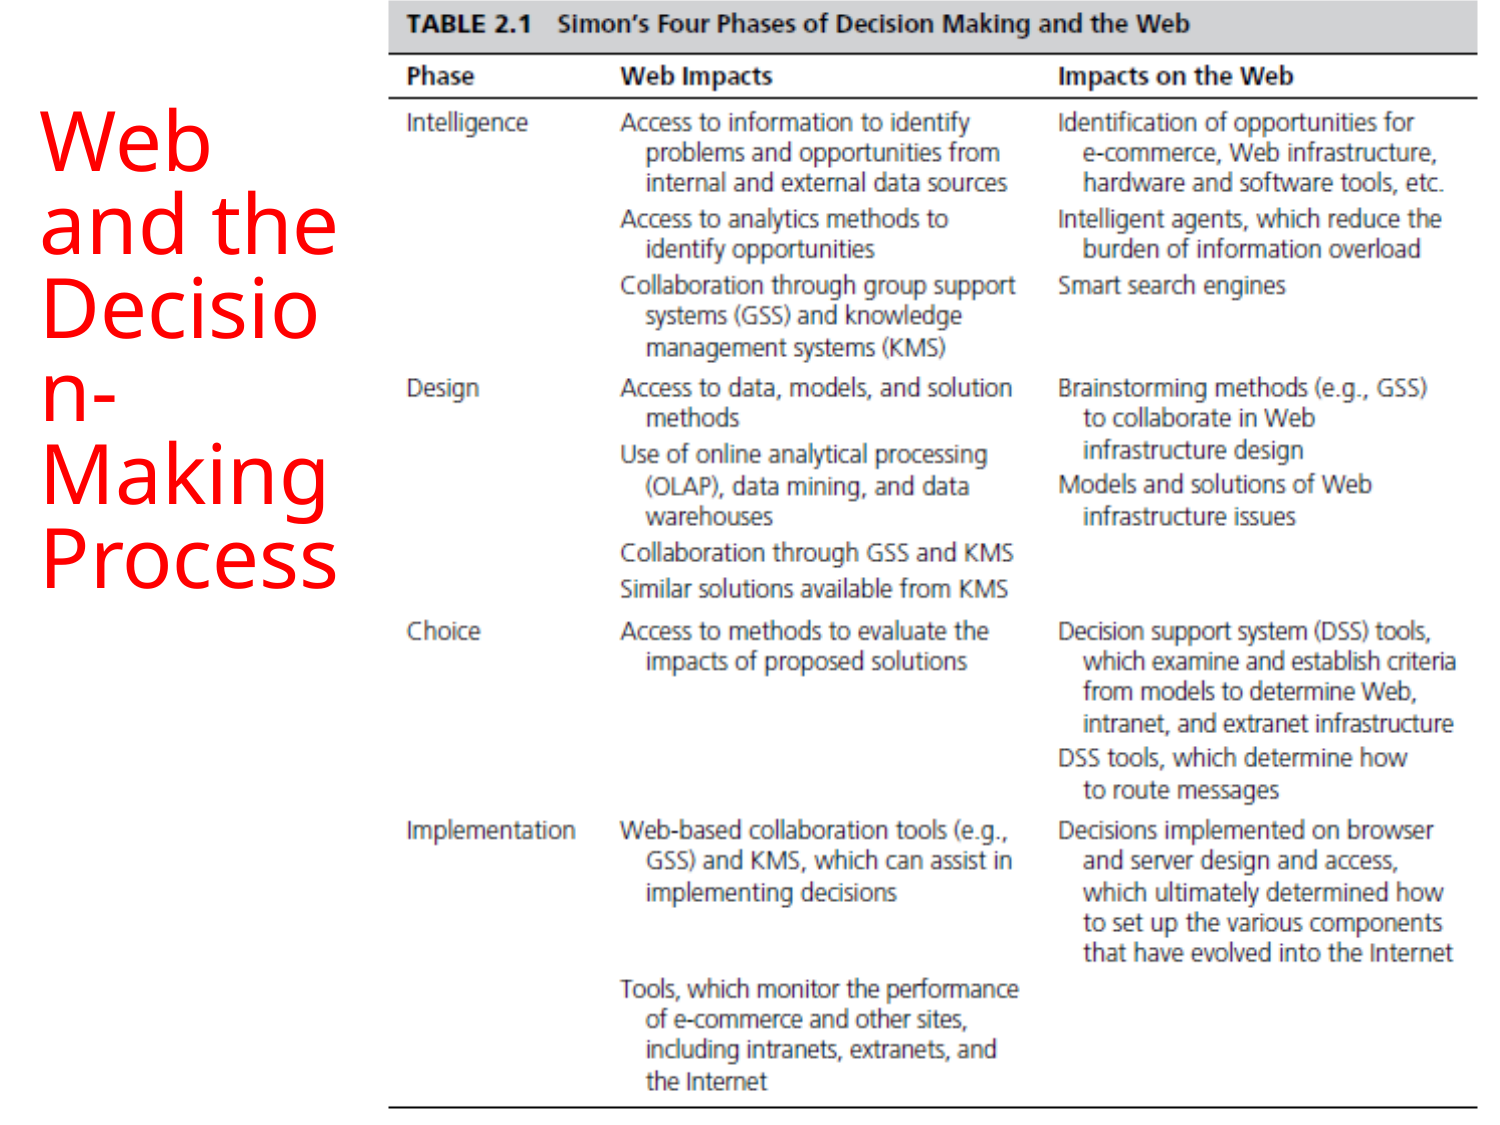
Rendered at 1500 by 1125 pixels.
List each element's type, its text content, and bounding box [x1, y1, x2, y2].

title Web and the Decision-Making Process [24, 137, 376, 613]
picture [387, 0, 1481, 1113]
